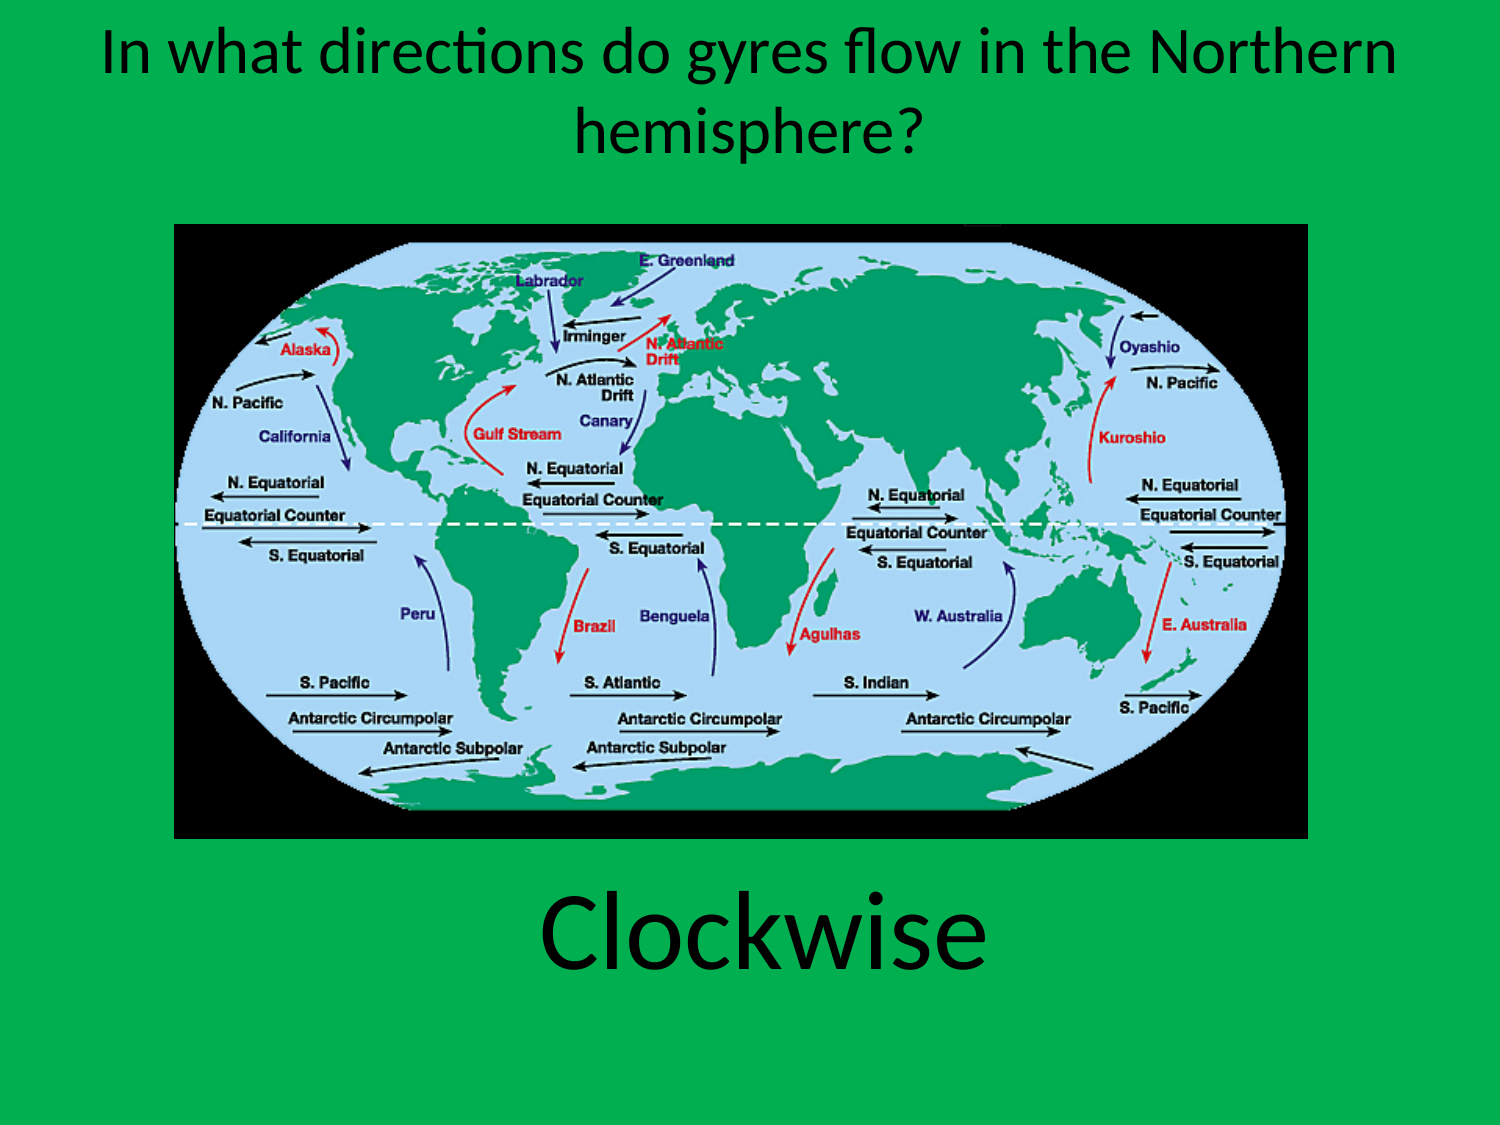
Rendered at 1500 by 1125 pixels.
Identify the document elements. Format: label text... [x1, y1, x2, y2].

text_box Clockwise [525, 849, 1025, 1000]
text_box In what directions do gyres flow in the Northern hemisphere? [0, 0, 1500, 175]
picture [174, 224, 1308, 840]
